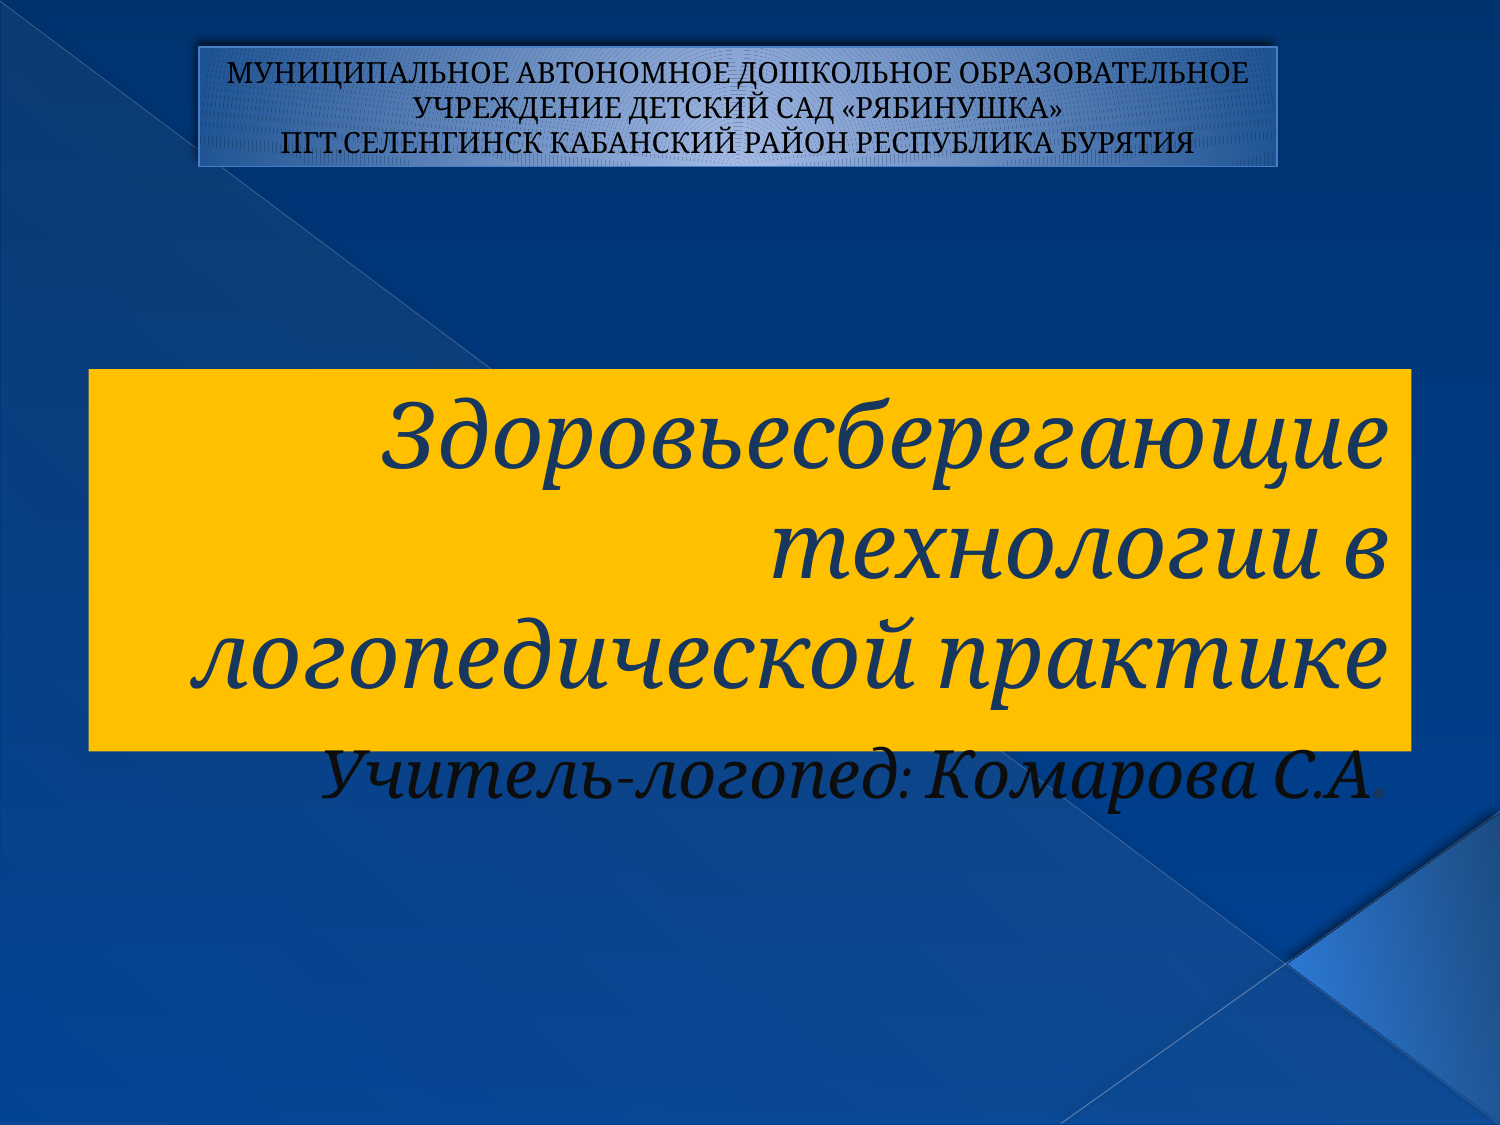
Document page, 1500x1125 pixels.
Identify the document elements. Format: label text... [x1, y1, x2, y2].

subtitle Здоровьесберегающие технологии в логопедической практике Учитель-логопед: Комарова С.А. [88, 369, 1412, 752]
text_box МУНИЦИПАЛЬНОЕ АВТОНОМНОЕ ДОШКОЛЬНОЕ ОБРАЗОВАТЕЛЬНОЕ УЧРЕЖДЕНИЕ ДЕТСКИЙ САД «РЯБИНУШКА» ПГТ.СЕЛЕНГИНСК КАБАНСКИЙ РАЙОН РЕСПУБЛИКА БУРЯТИЯ [198, 46, 1278, 167]
title [88, 127, 1412, 369]
